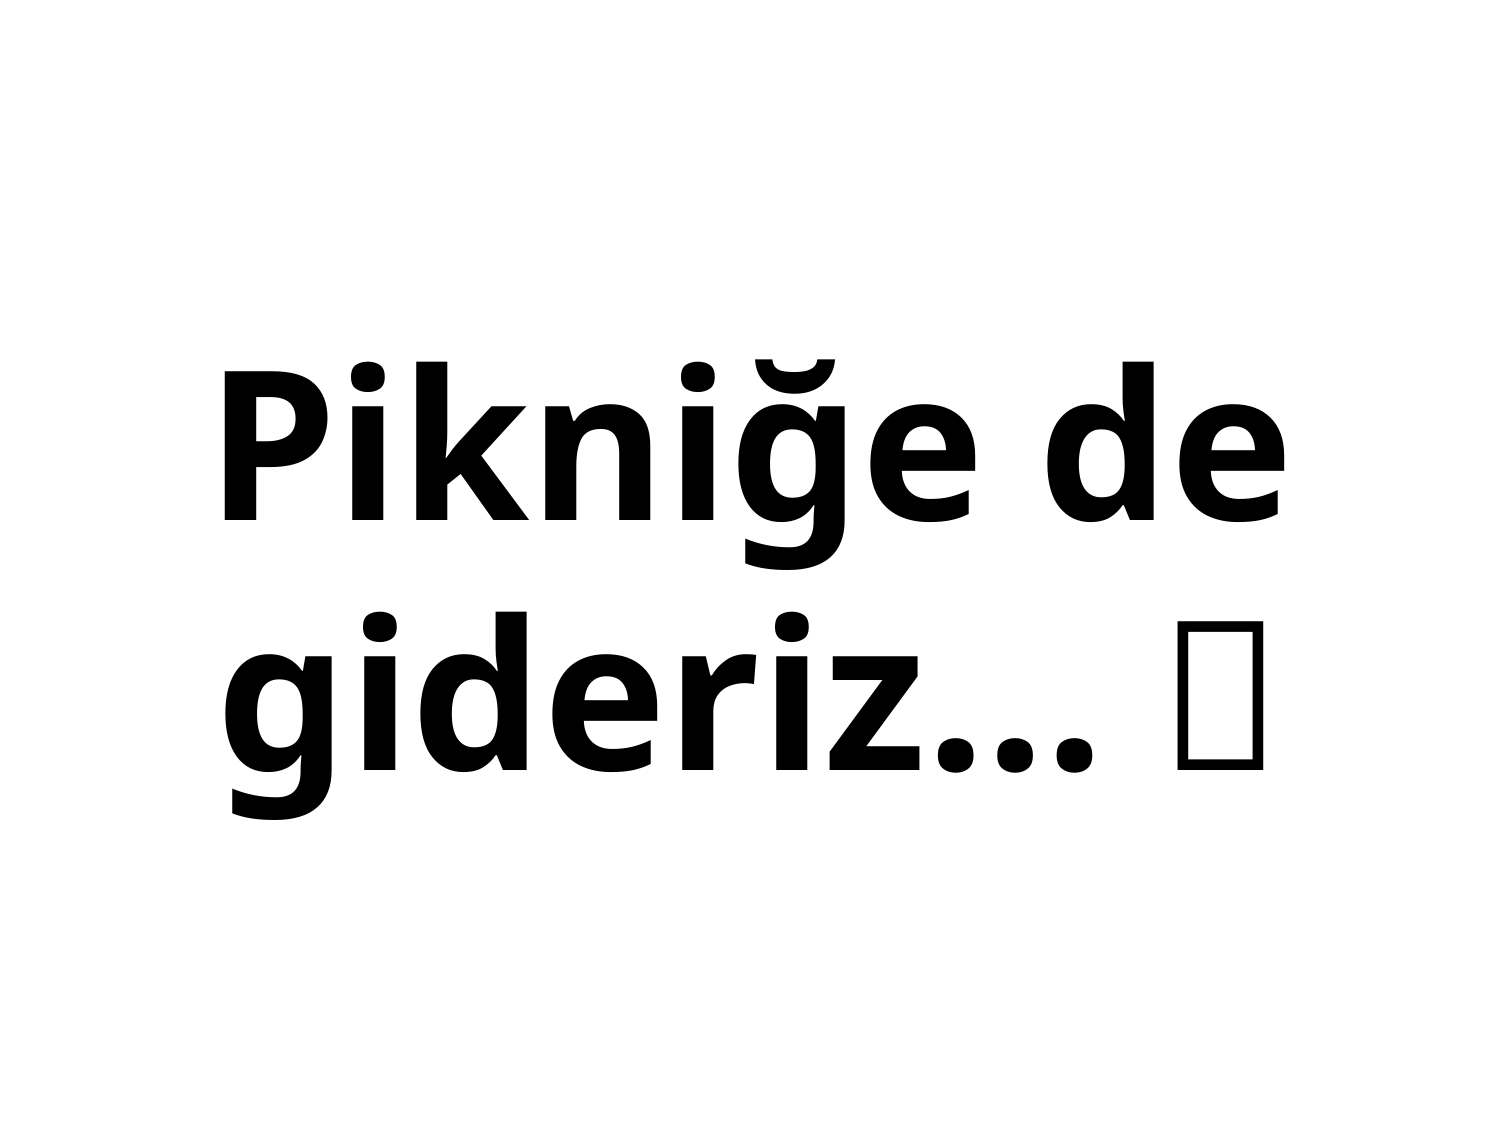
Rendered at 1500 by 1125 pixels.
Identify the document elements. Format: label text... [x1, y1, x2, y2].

title Pikniğe de gideriz…  [0, 0, 1500, 1125]
